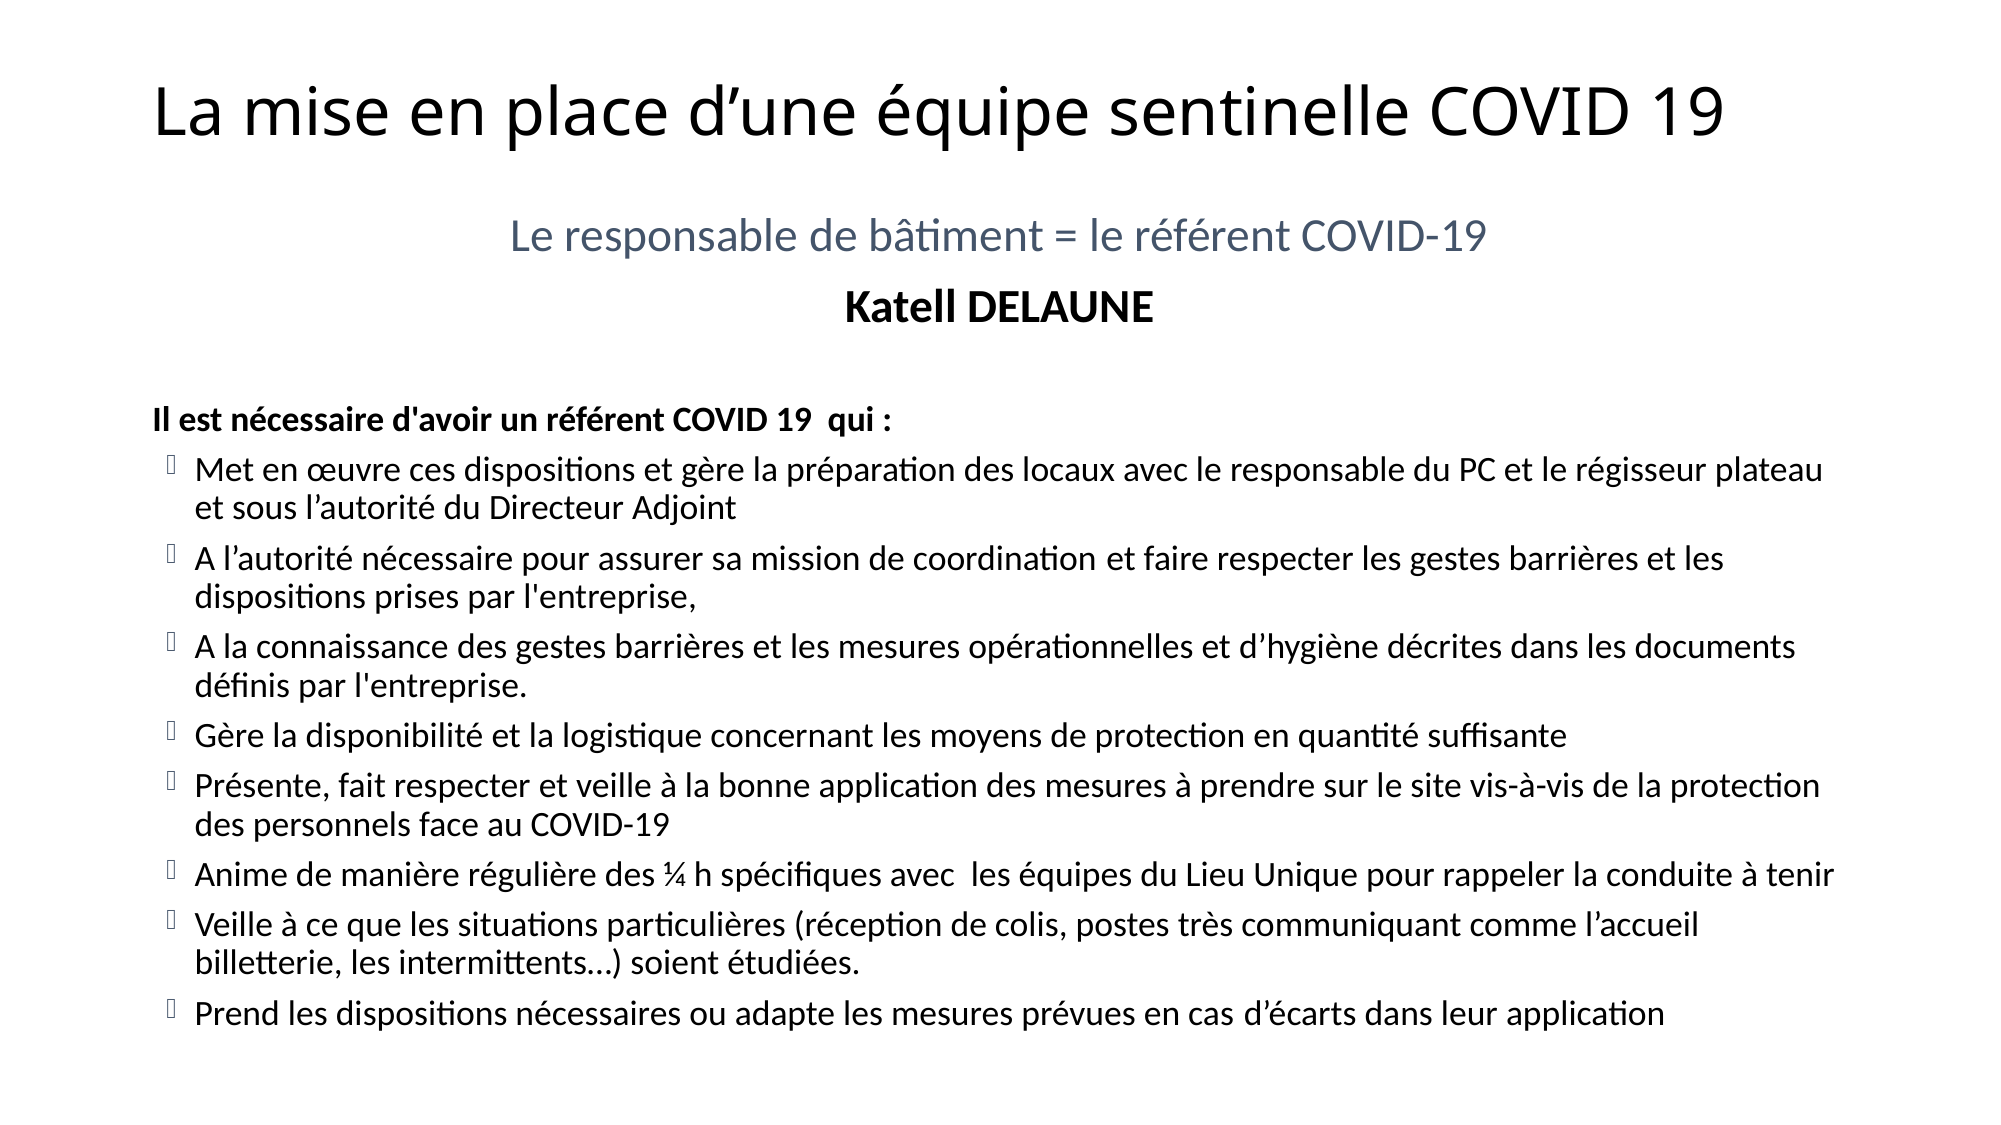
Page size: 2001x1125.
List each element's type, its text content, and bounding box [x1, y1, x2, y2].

list Le responsable de bâtiment = le référent COVID-19 Katell DELAUNE Il est nécessaire d'avoir un référent COVID 19 qui : Met en œuvre ces dispositions et gère la préparation des locaux avec le responsable du PC et le régisseur plateau et sous l’autorité du Directeur Adjoint A l’autorité nécessaire pour assurer sa mission de coordination et faire respecter les gestes barrières et les dispositions prises par l'entreprise, A la connaissance des gestes barrières et les mesures opérationnelles et d’hygiène décrites dans les documents définis par l'entreprise. Gère la disponibilité et la logistique concernant les moyens de protection en quantité suffisante Présente, fait respecter et veille à la bonne application des mesures à prendre sur le site vis-à-vis de la protection des personnels face au COVID-19 Anime de manière régulière des ¼ h spécifiques avec les équipes du Lieu Unique pour rappeler la conduite à tenir Veille à ce que les situations particulières (réception de colis, postes très communiquant comme l’accueil billetterie, les intermittents…) soient étudiées. Prend les dispositions nécessaires ou adapte les mesures prévues en cas d’écarts dans leur application [137, 202, 1863, 1057]
title La mise en place d’une équipe sentinelle COVID 19 [137, 59, 1863, 202]
